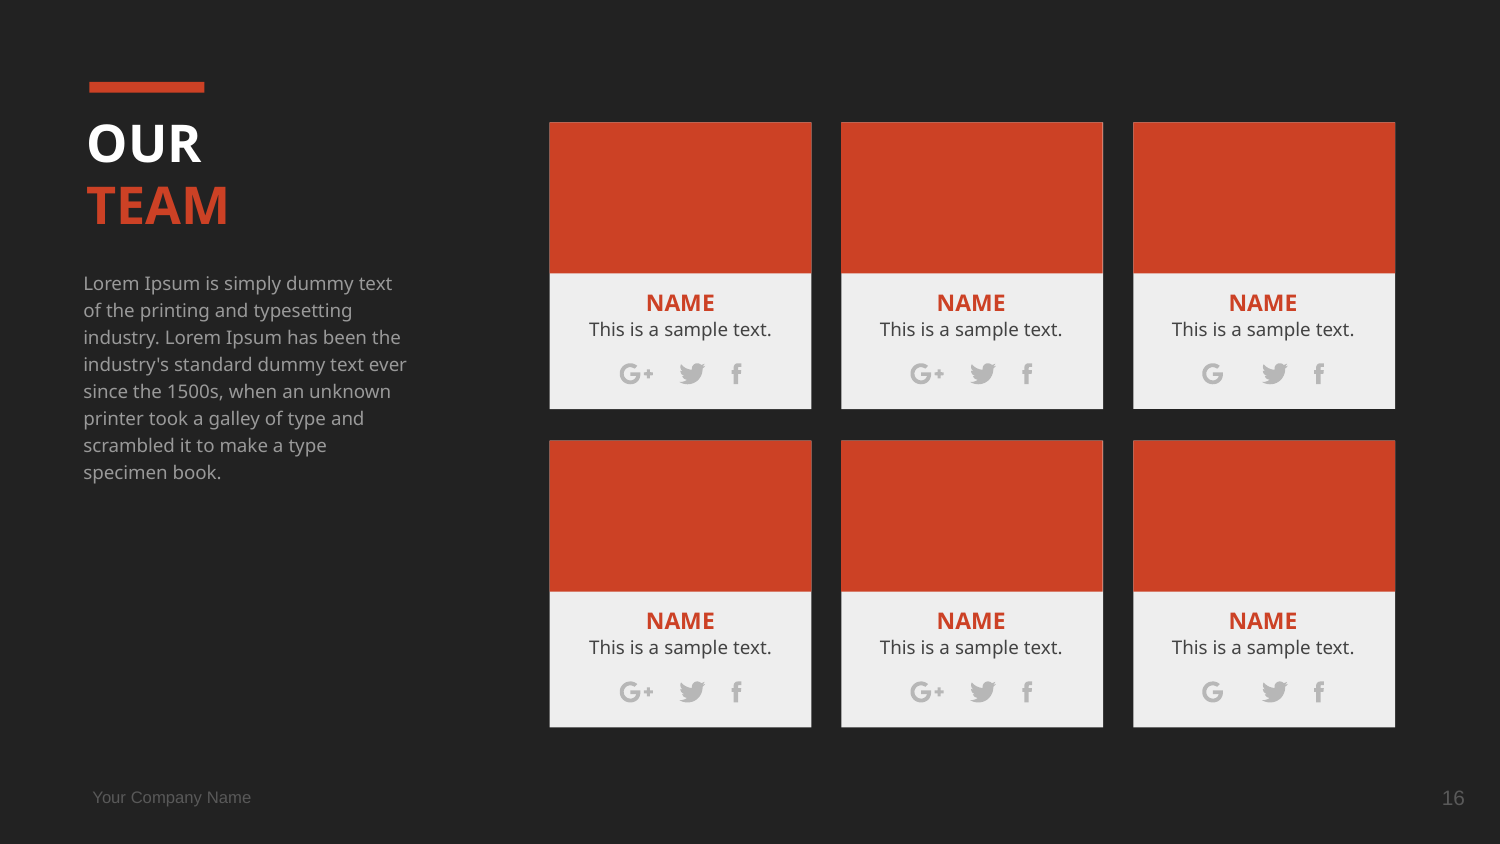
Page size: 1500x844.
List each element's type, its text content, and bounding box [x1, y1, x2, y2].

text_box [549, 274, 812, 410]
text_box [561, 280, 799, 385]
text_box [1133, 440, 1396, 592]
text_box [549, 592, 812, 728]
text_box [1133, 592, 1396, 728]
slide_number ‹#› [1389, 764, 1480, 830]
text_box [1144, 598, 1382, 703]
text_box Lorem Ipsum is simply dummy text of the printing and typesetting industry. Lorem Ipsum has been the industry's standard dummy text ever since the 1500s, when an unknown printer took a galley of type and scrambled it to make a type specimen book. [68, 252, 427, 519]
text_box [1144, 280, 1382, 385]
text_box [841, 122, 1104, 410]
text_box [841, 440, 1103, 592]
text_box [549, 122, 812, 274]
text_box [549, 440, 812, 592]
title OUR TEAM [71, 95, 749, 269]
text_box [852, 598, 1090, 703]
text_box [1133, 122, 1396, 274]
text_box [561, 598, 799, 703]
text_box [1133, 274, 1396, 409]
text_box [852, 280, 1090, 385]
text_box [841, 122, 1103, 274]
text_box [841, 440, 1104, 728]
